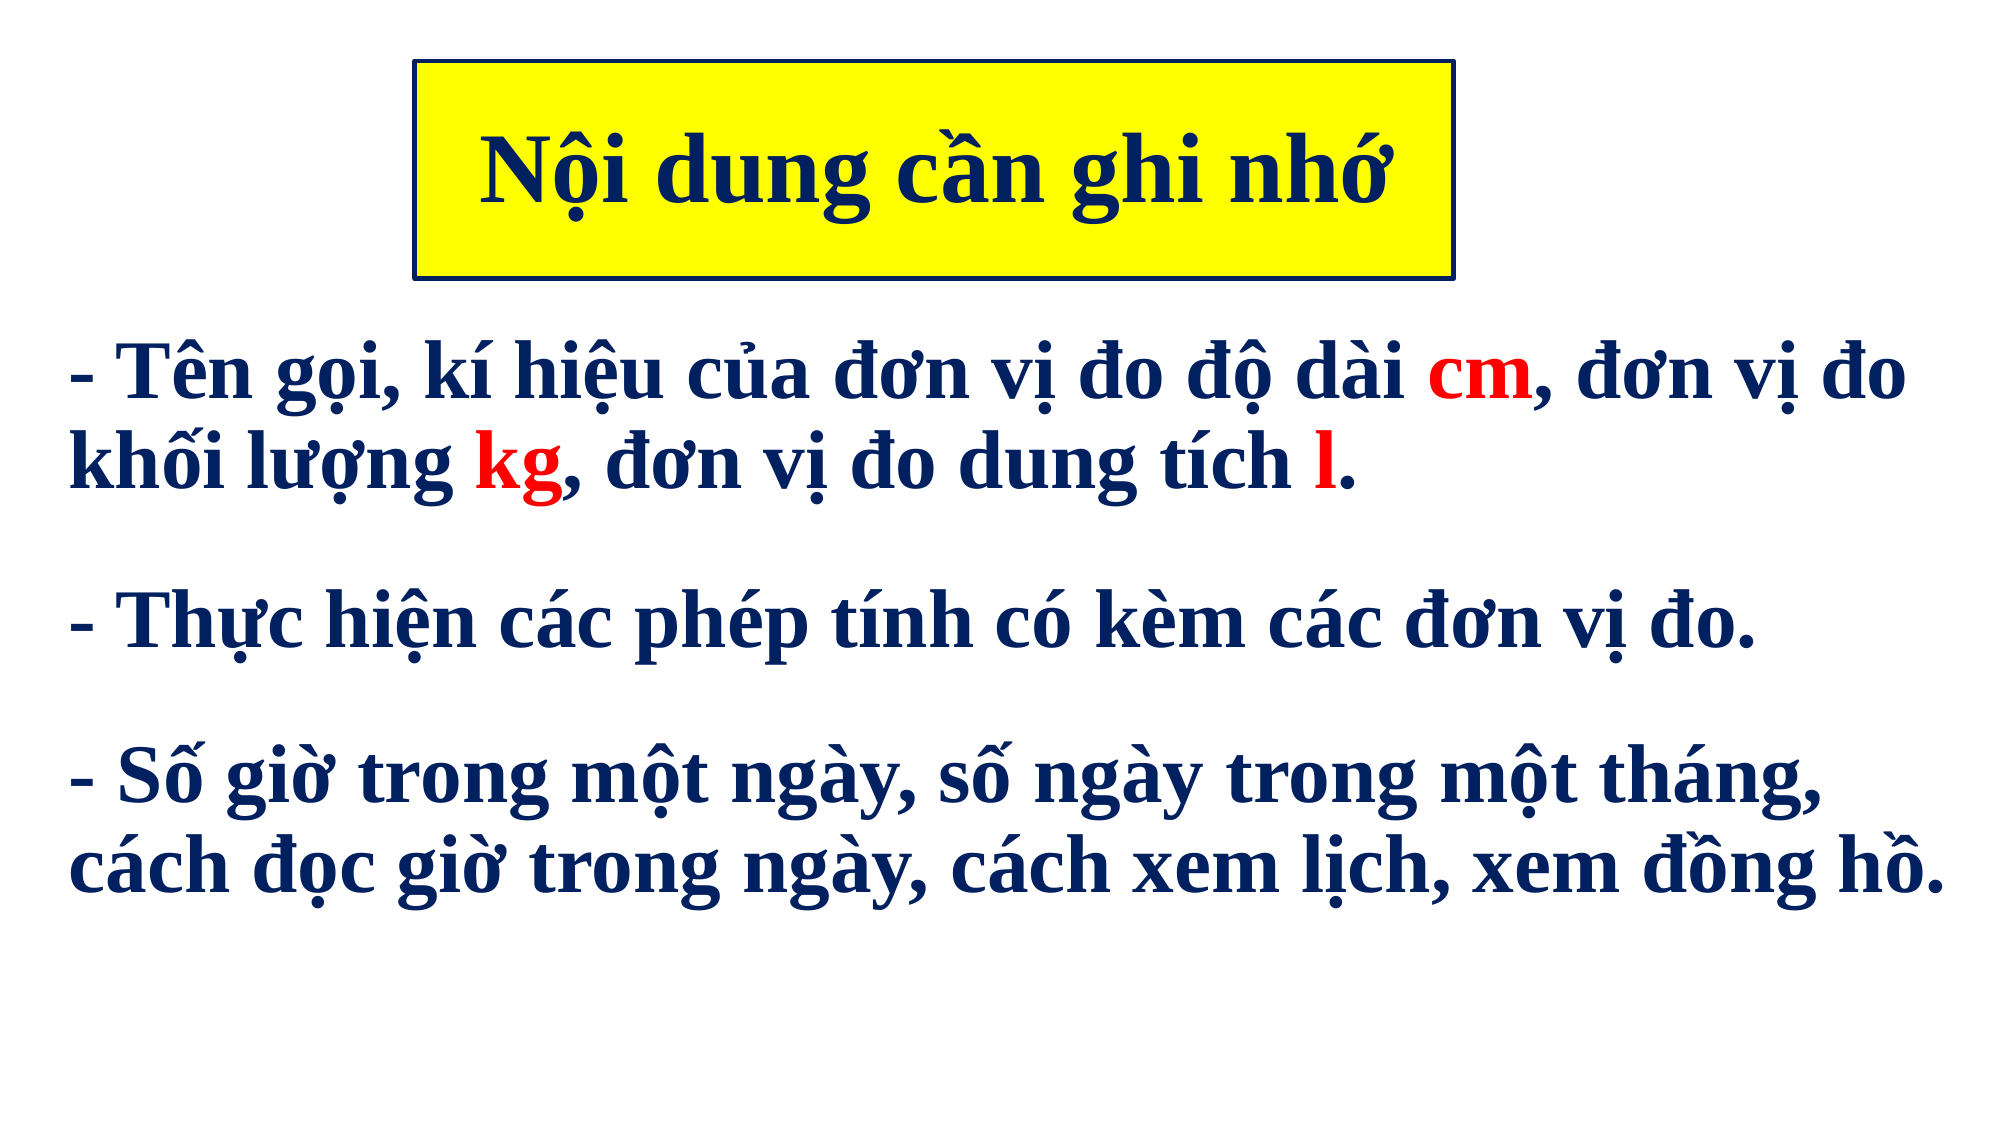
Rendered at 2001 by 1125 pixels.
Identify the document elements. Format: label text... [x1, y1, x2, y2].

text_box - Số giờ trong một ngày, số ngày trong một tháng, cách đọc giờ trong ngày, cách xem lịch, xem đồng hồ. [53, 723, 2000, 998]
text_box - Thực hiện các phép tính có kèm các đơn vị đo. [53, 568, 1974, 723]
list - Tên gọi, kí hiệu của đơn vị đo độ dài cm, đơn vị đo khối lượng kg, đơn vị đo dung tích l. [53, 318, 1934, 504]
text_box Nội dung cần ghi nhớ [414, 61, 1454, 279]
